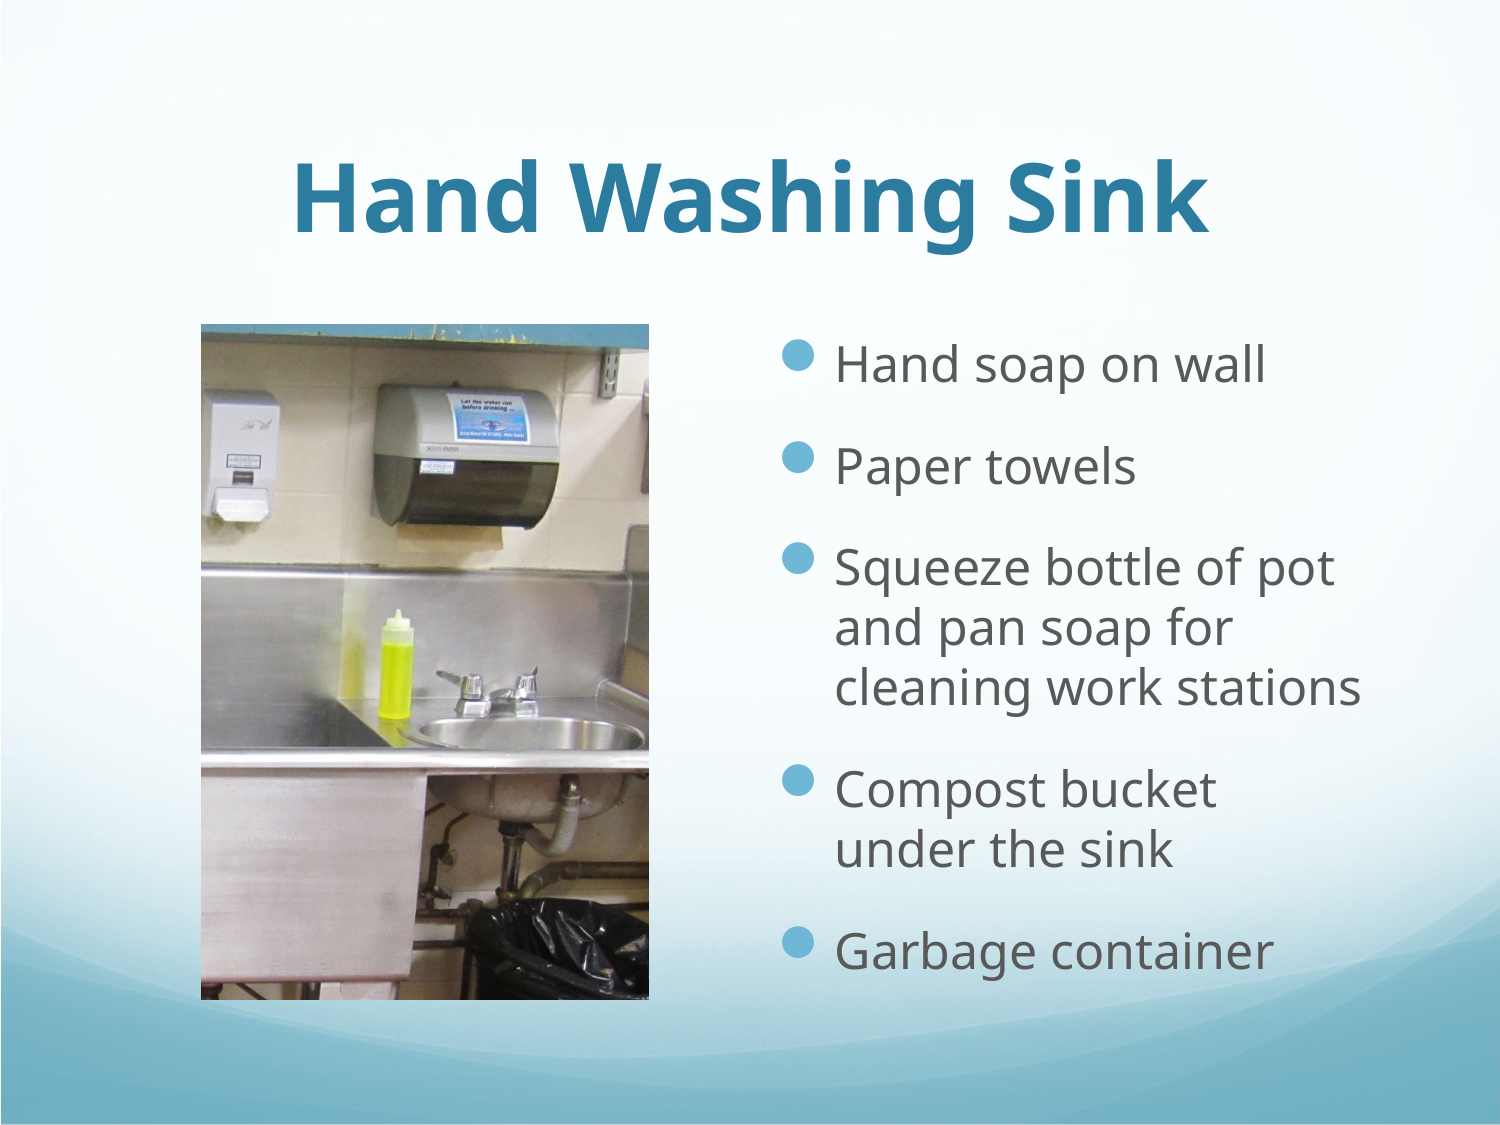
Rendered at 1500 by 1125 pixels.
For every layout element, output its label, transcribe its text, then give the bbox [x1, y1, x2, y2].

title Hand Washing Sink [112, 99, 1388, 288]
picture [0, 0, 1500, 1125]
list Hand soap on wall Paper towels Squeeze bottle of pot and pan soap for cleaning work stations Compost bucket under the sink Garbage container [762, 324, 1388, 1000]
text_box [201, 324, 649, 1001]
